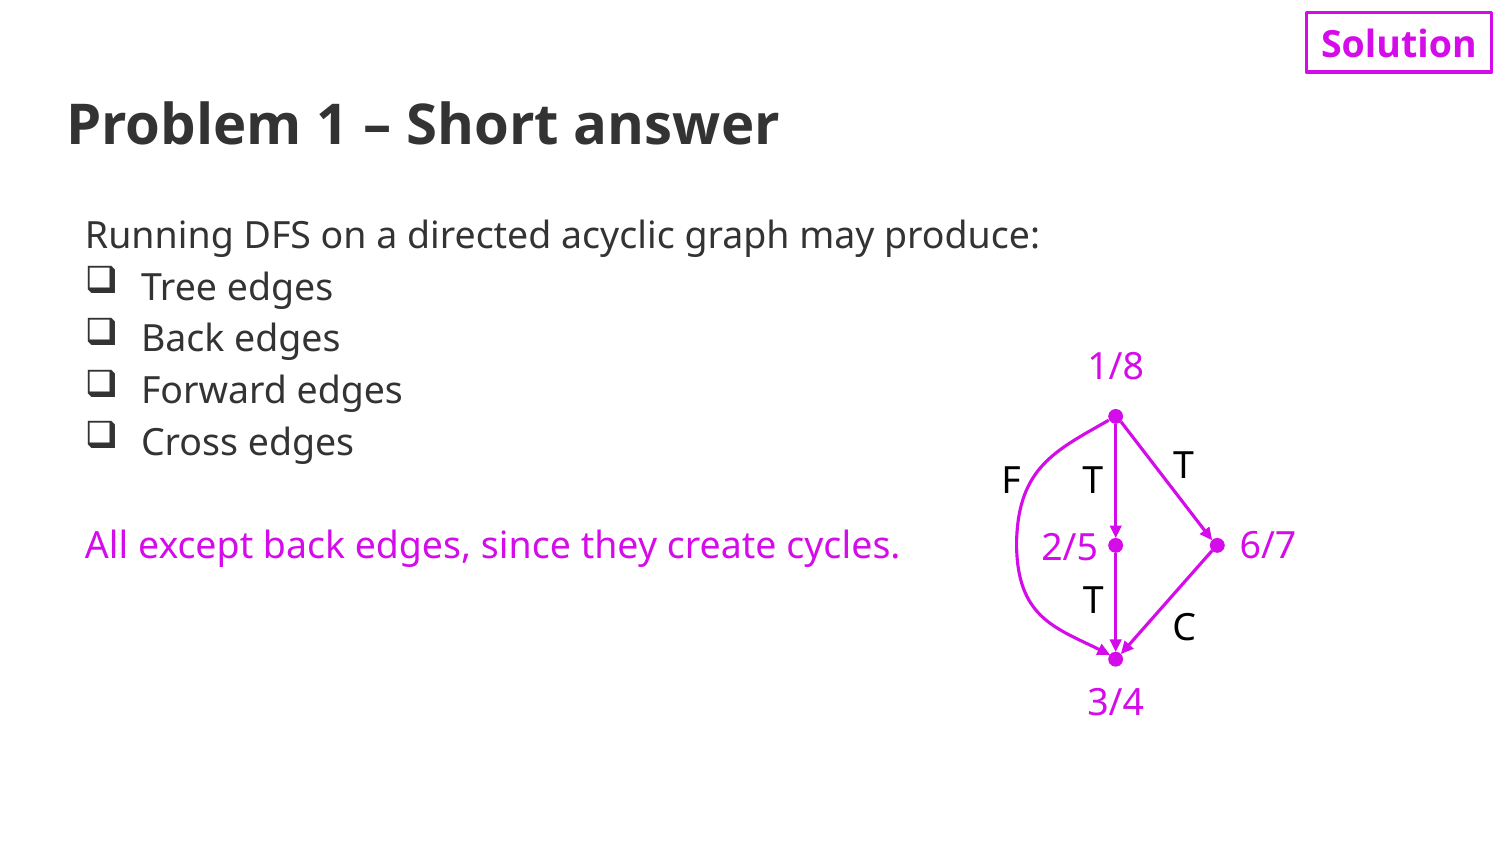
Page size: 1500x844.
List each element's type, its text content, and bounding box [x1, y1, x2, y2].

text_box [1015, 419, 1110, 655]
text_box Solution [1306, 12, 1492, 73]
text_box [1107, 650, 1125, 668]
text_box T [1068, 568, 1115, 629]
text_box 2/5 [1026, 515, 1113, 575]
text_box [1113, 537, 1125, 554]
text_box T [1067, 448, 1115, 509]
text_box 6/7 [1224, 514, 1312, 574]
title Problem 1 – Short answer [51, 72, 1449, 176]
text_box 1/8 [1072, 334, 1159, 395]
text_box [1107, 407, 1125, 425]
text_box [1121, 550, 1213, 654]
list Running DFS on a directed acyclic graph may produce: Tree edges Back edges Forward edges Cross edges All except back edges, since they create cycles. [51, 189, 1449, 750]
text_box [1208, 536, 1224, 554]
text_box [1121, 421, 1213, 541]
text_box 3/4 [1072, 670, 1159, 731]
text_box F [986, 448, 1036, 509]
